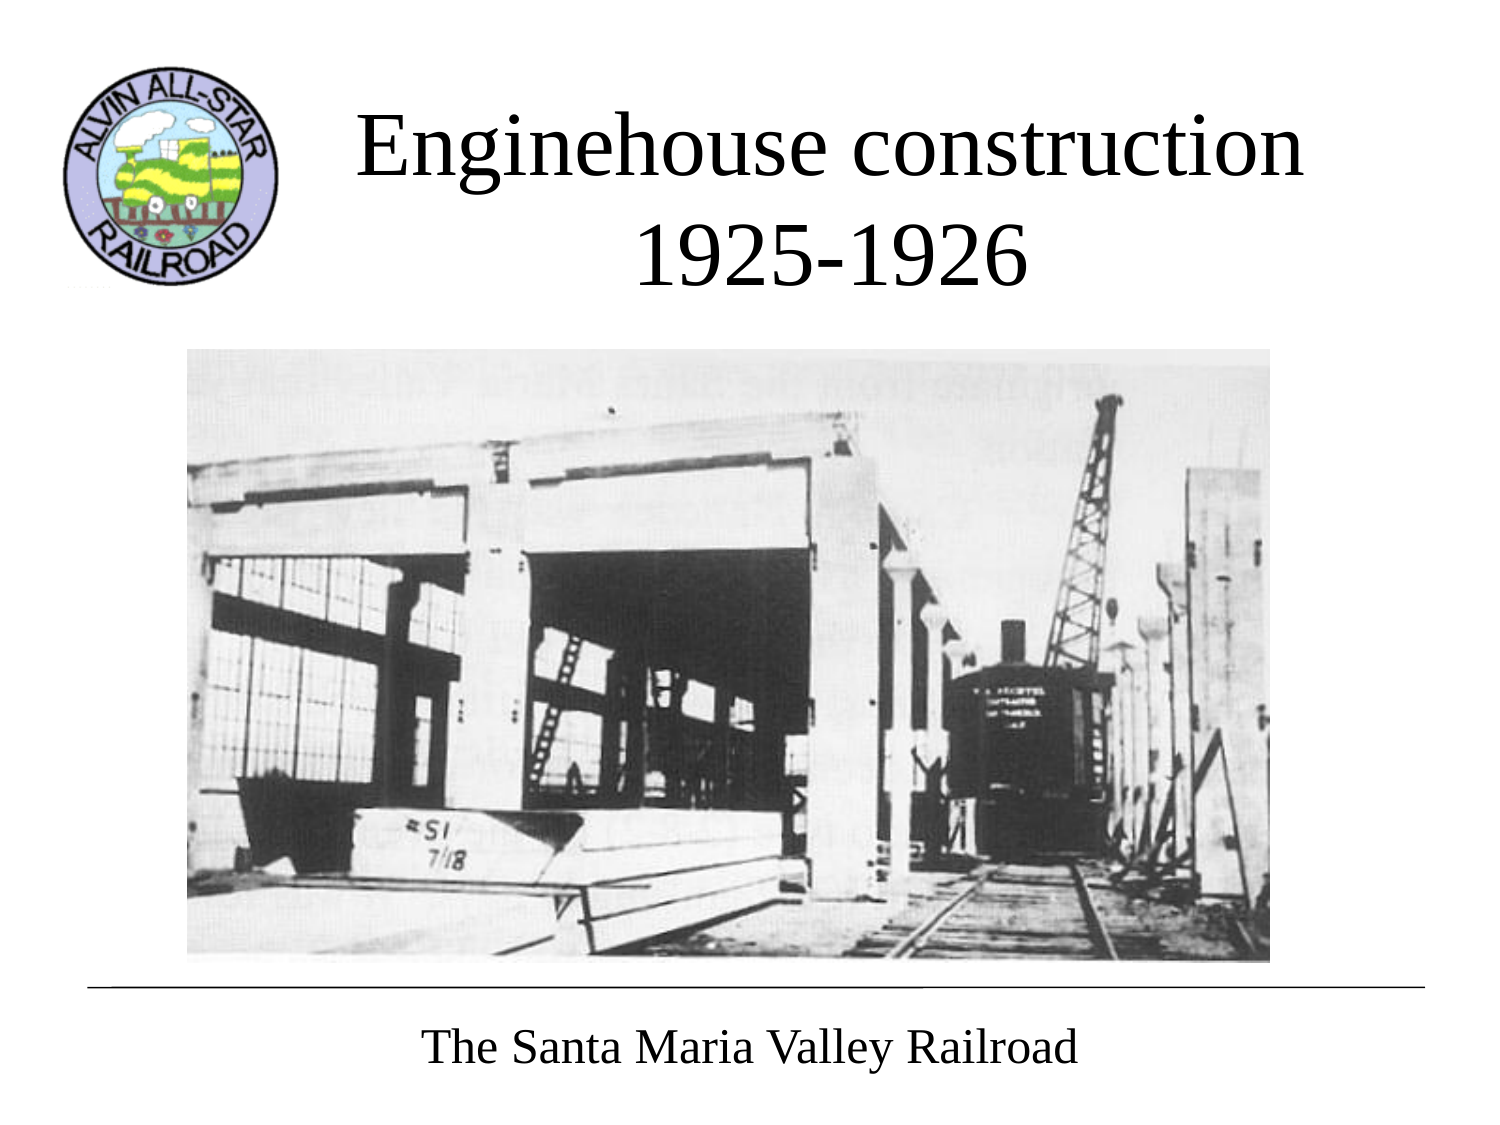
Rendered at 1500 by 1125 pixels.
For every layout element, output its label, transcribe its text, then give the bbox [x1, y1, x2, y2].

picture [62, 62, 282, 288]
picture [187, 349, 1270, 963]
title Enginehouse construction 1925-1926 [275, 99, 1388, 288]
